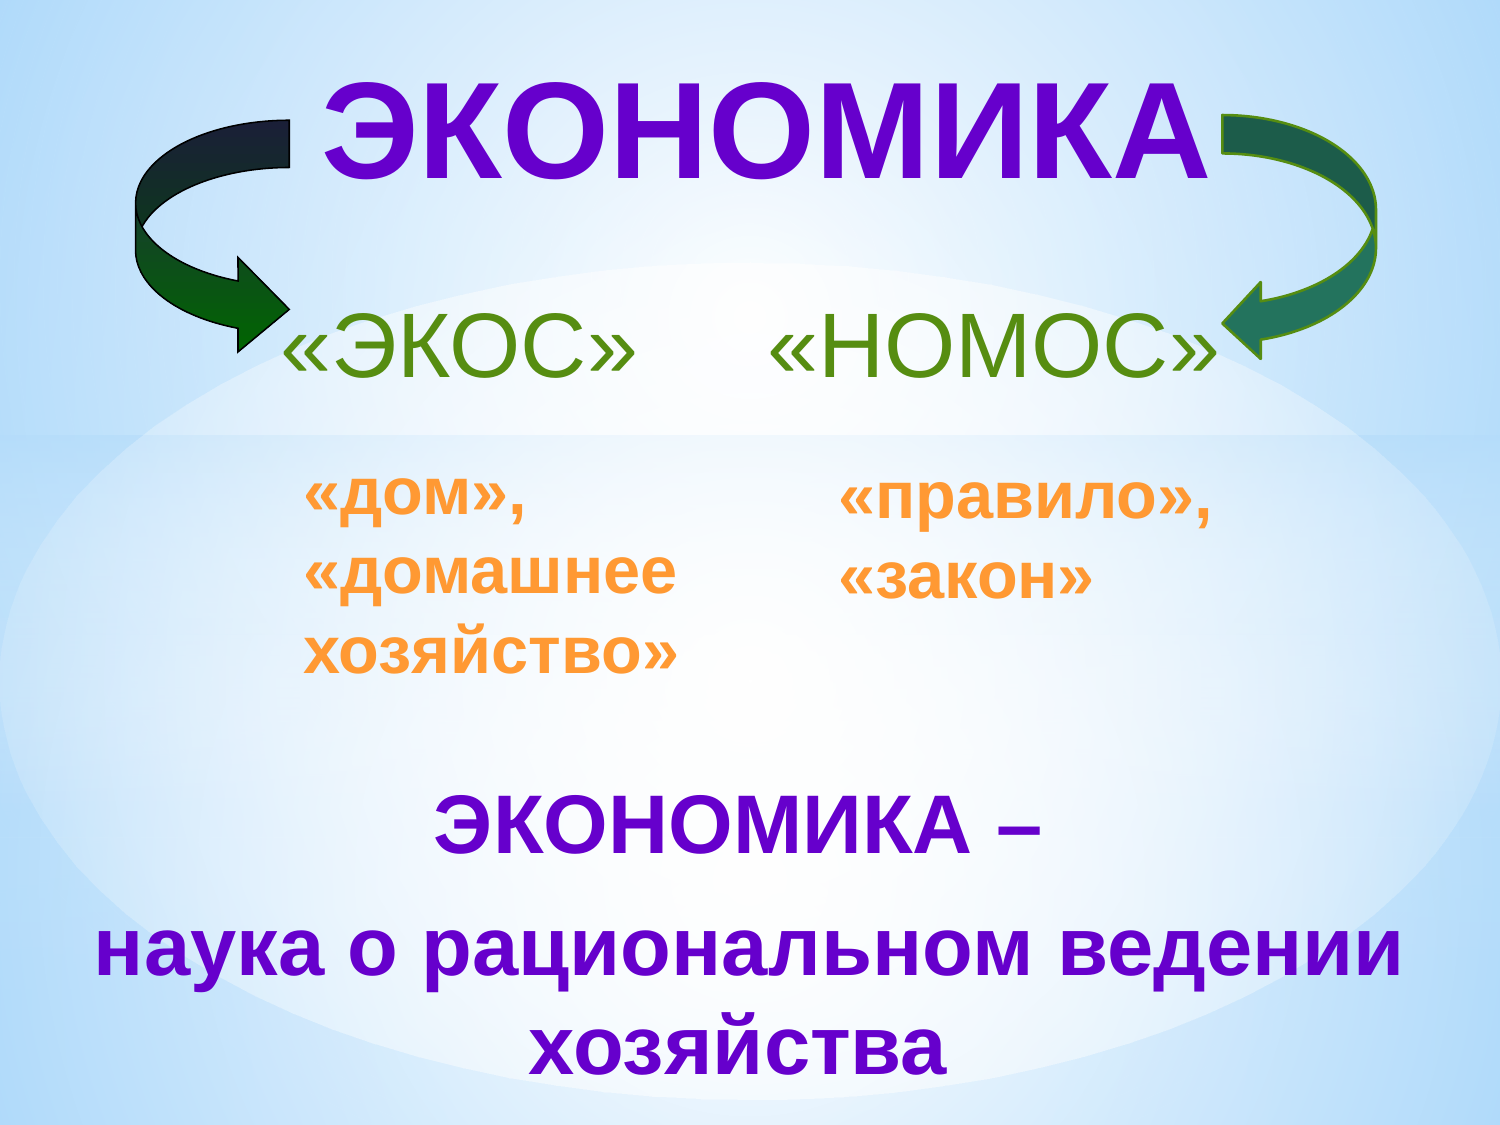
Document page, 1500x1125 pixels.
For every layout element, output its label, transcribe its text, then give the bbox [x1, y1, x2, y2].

text_box «НОМОС» [752, 278, 1236, 403]
text_box «ЭКОС» [265, 278, 676, 403]
text_box [1221, 113, 1378, 361]
text_box «правило», «закон» [823, 444, 1241, 619]
text_box «дом», «домашнее хозяйство» [288, 440, 723, 695]
text_box [135, 120, 290, 352]
list ЭКОНОМИКА – наука о рациональном ведении хозяйства [64, 763, 1435, 1102]
title ЭКОНОМИКА [277, 78, 1257, 214]
